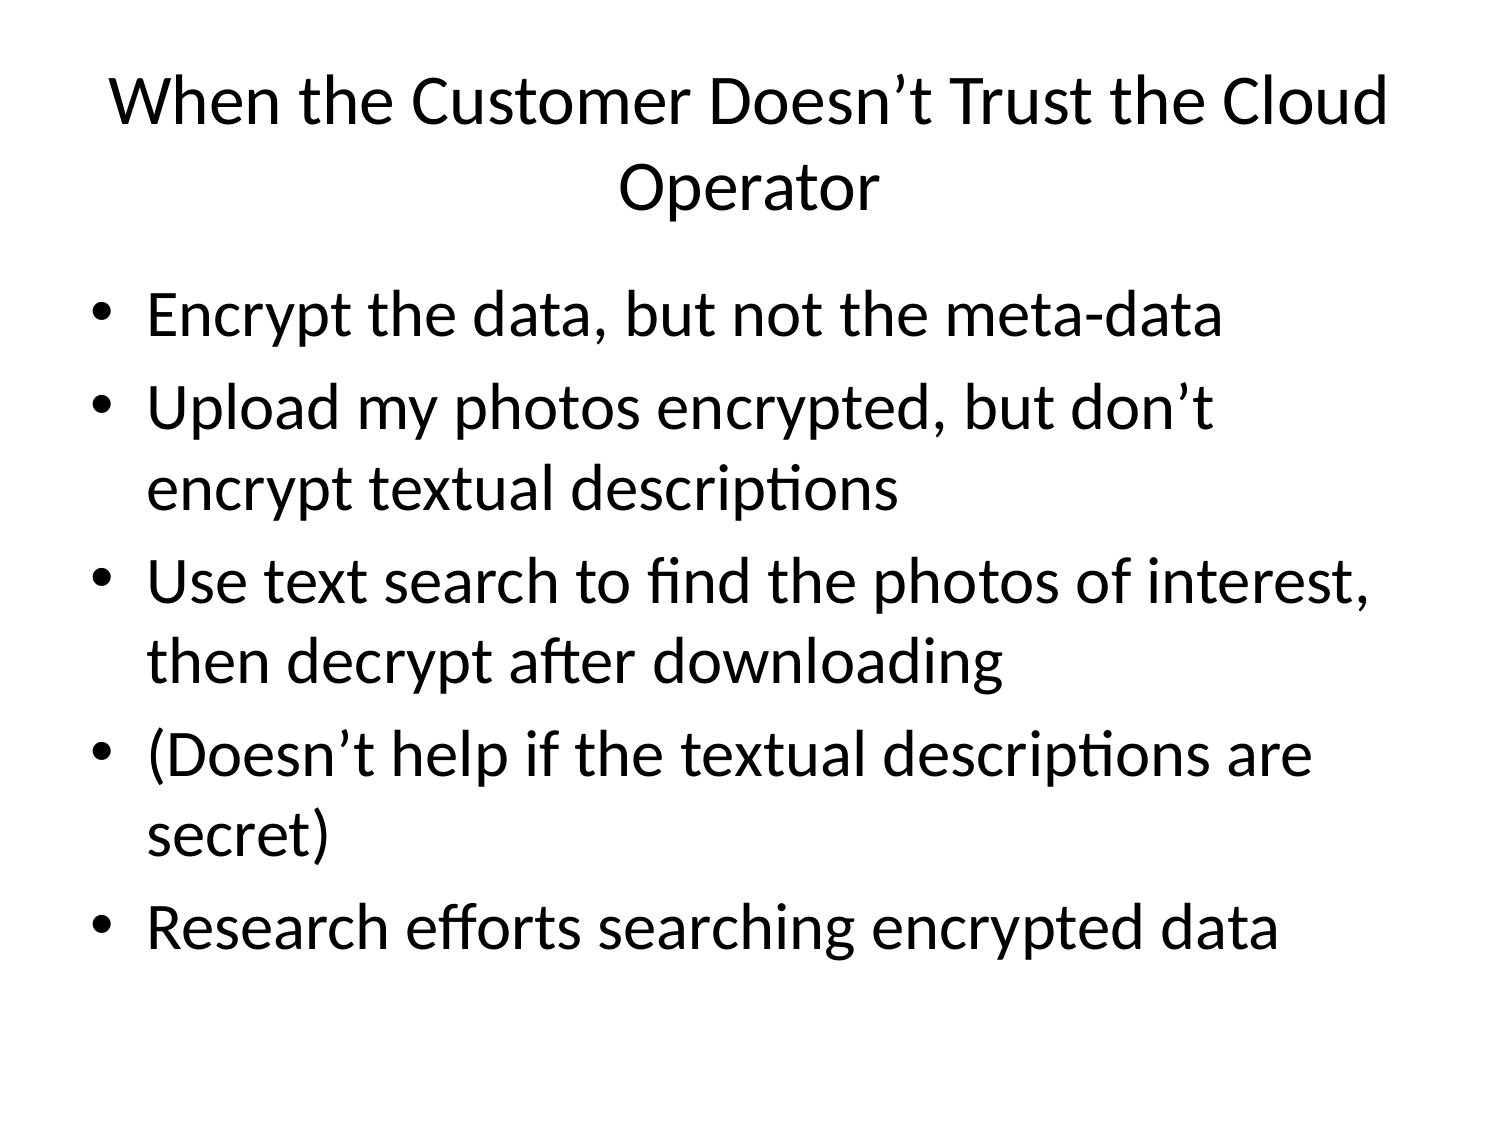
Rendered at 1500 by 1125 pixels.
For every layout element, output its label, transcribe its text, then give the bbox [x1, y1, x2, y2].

list Encrypt the data, but not the meta-data Upload my photos encrypted, but don’t encrypt textual descriptions Use text search to find the photos of interest, then decrypt after downloading (Doesn’t help if the textual descriptions are secret) Research efforts searching encrypted data [75, 262, 1425, 1005]
title When the Customer Doesn’t Trust the Cloud Operator [75, 45, 1425, 233]
